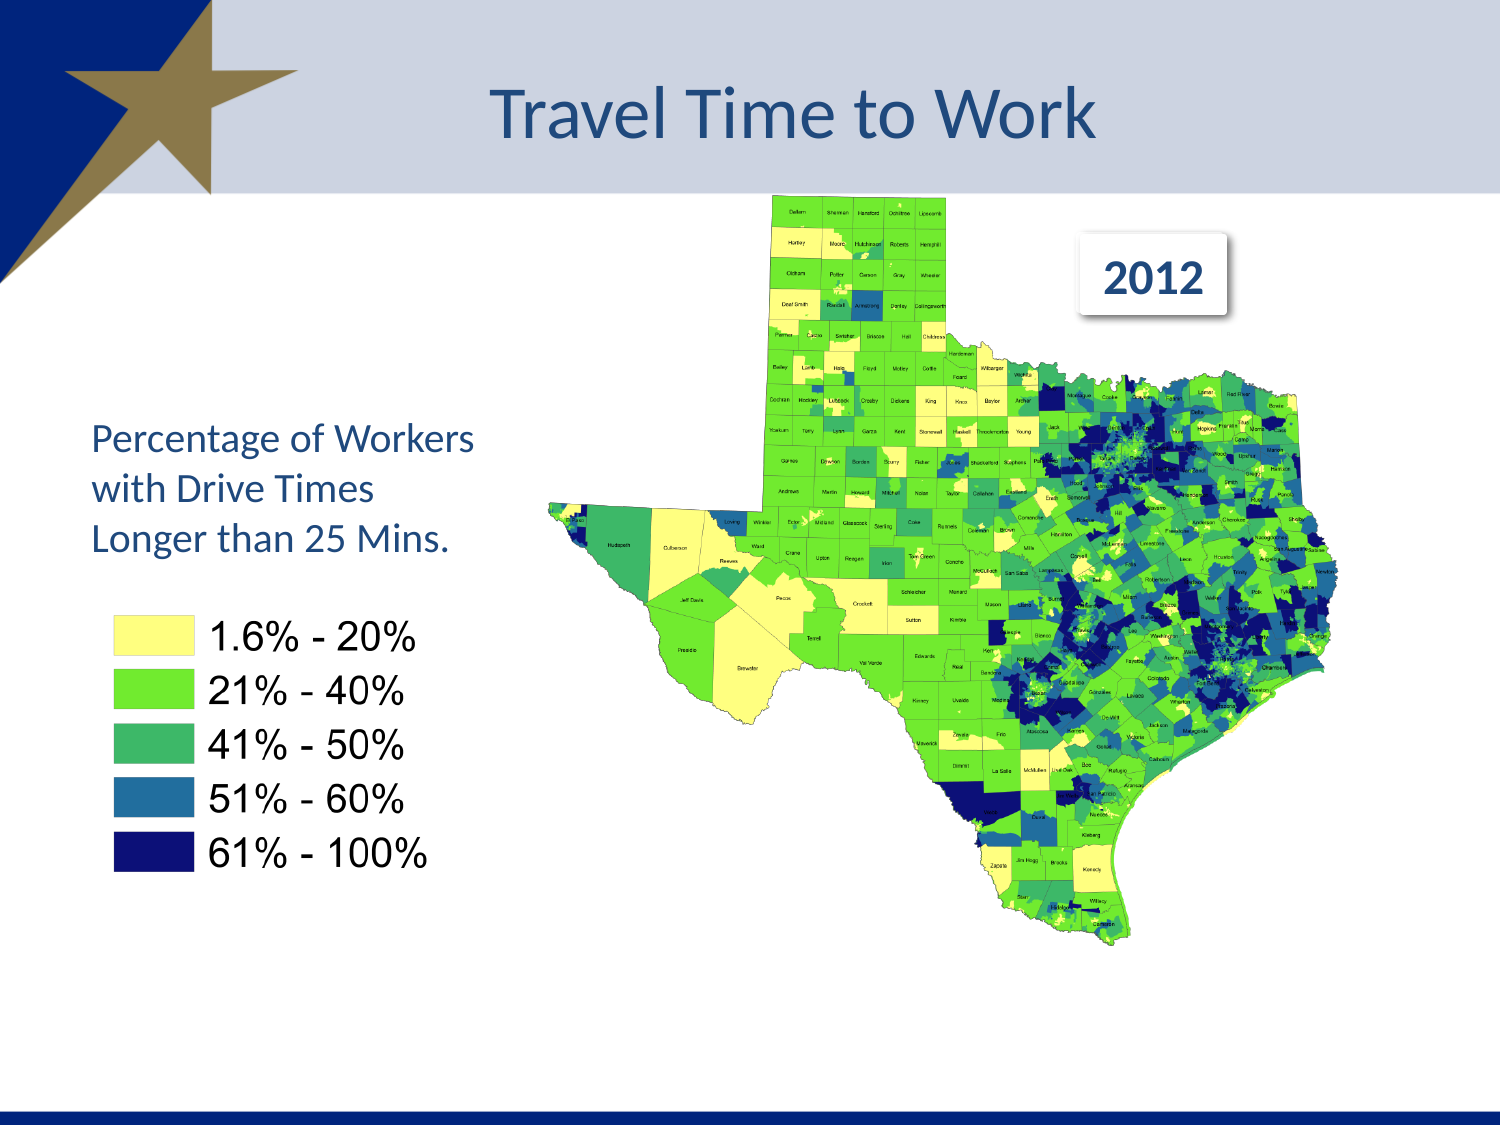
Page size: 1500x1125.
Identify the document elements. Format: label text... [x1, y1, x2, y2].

text_box Travel Time to Work [474, 56, 1313, 157]
text_box Percentage of Workers with Drive Times Longer than 25 Mins. [76, 402, 512, 650]
picture [0, 0, 1500, 1125]
